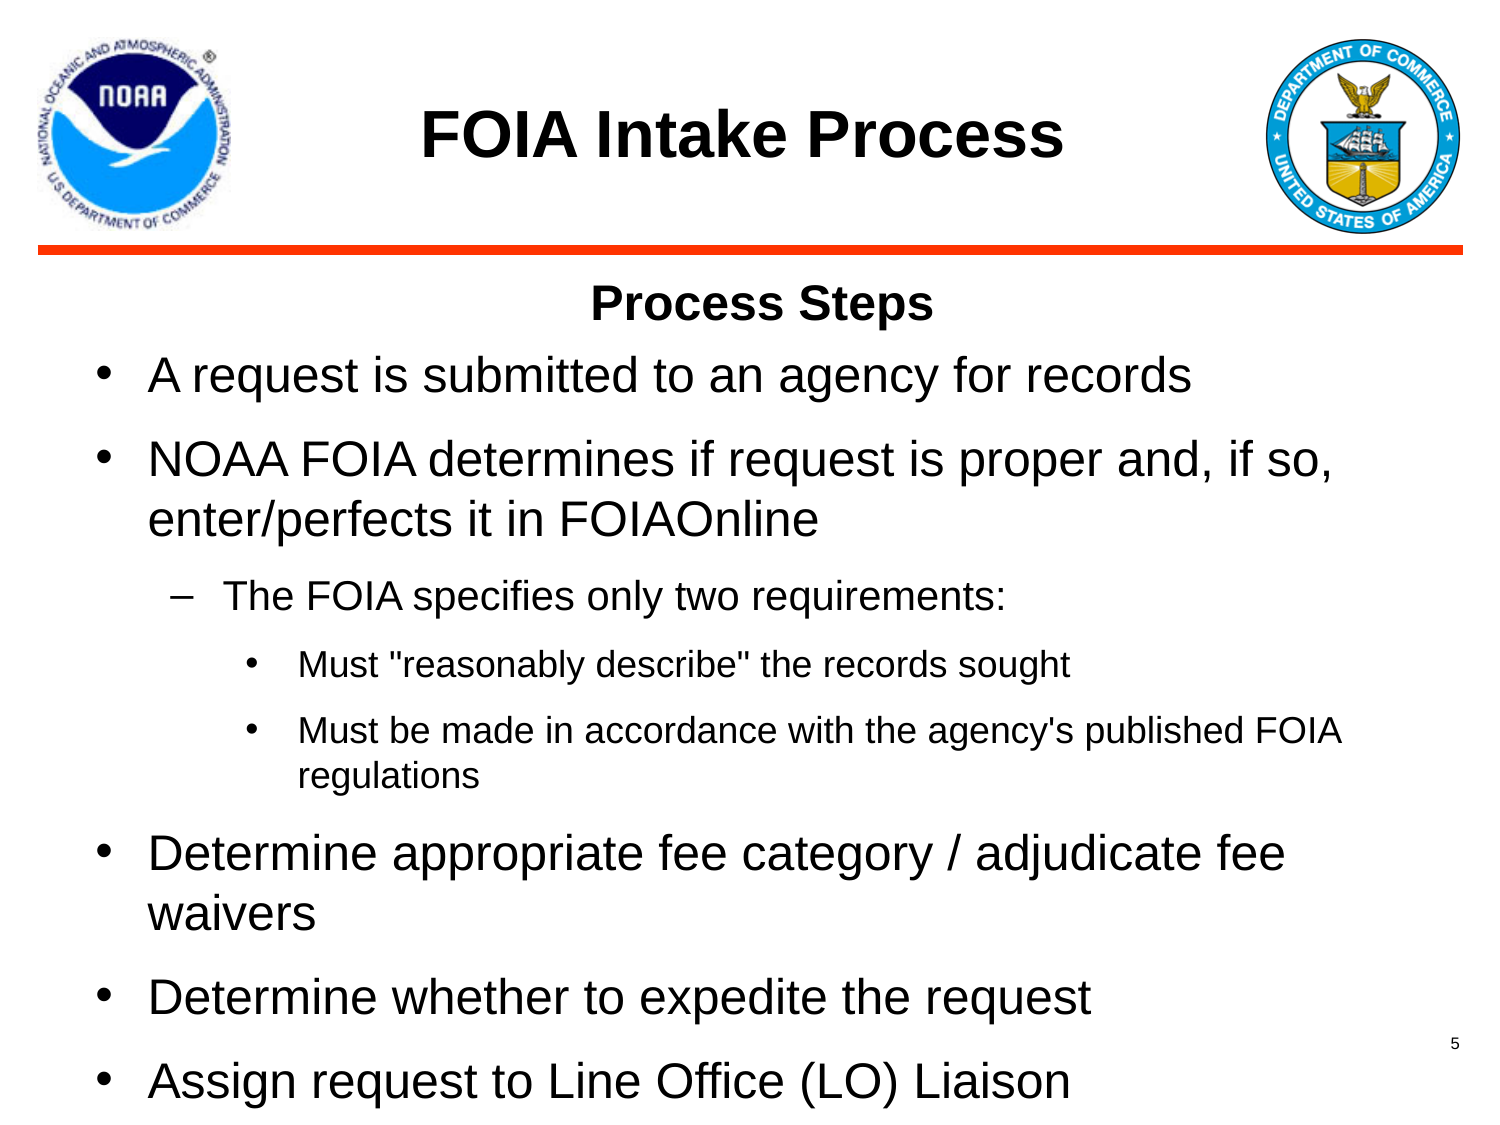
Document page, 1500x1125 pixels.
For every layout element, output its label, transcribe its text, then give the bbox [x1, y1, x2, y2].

text_box ‹#› [1162, 1024, 1475, 1100]
picture [1262, 37, 1463, 237]
title FOIA Intake Process [237, 37, 1250, 225]
list Process Steps A request is submitted to an agency for records NOAA FOIA determines if request is proper and, if so, enter/perfects it in FOIAOnline The FOIA specifies only two requirements: Must "reasonably describe" the records sought Must be made in accordance with the agency's published FOIA regulations Determine appropriate fee category / adjudicate fee waivers Determine whether to expedite the request Assign request to Line Office (LO) Liaison [57, 255, 1445, 1084]
picture [37, 37, 231, 231]
